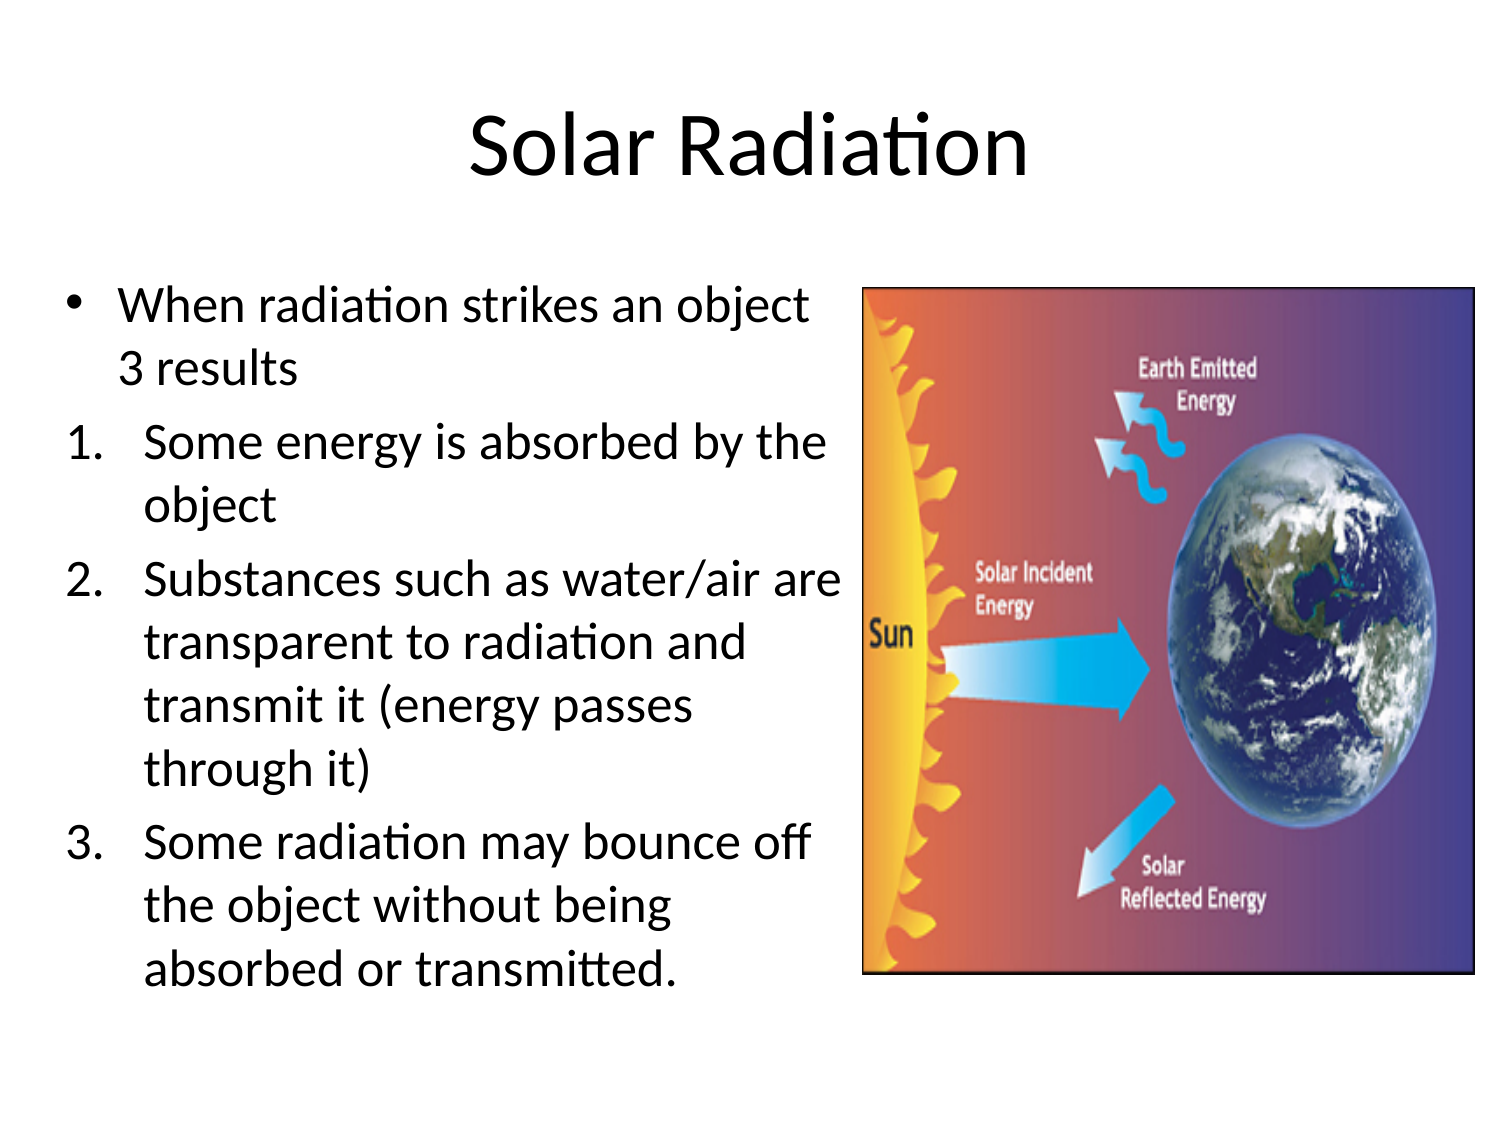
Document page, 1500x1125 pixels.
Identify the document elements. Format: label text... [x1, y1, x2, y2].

list When radiation strikes an object 3 results Some energy is absorbed by the object Substances such as water/air are transparent to radiation and transmit it (energy passes through it) Some radiation may bounce off the object without being absorbed or transmitted. [50, 262, 863, 1005]
title Solar Radiation [75, 45, 1425, 233]
picture [862, 287, 1476, 976]
